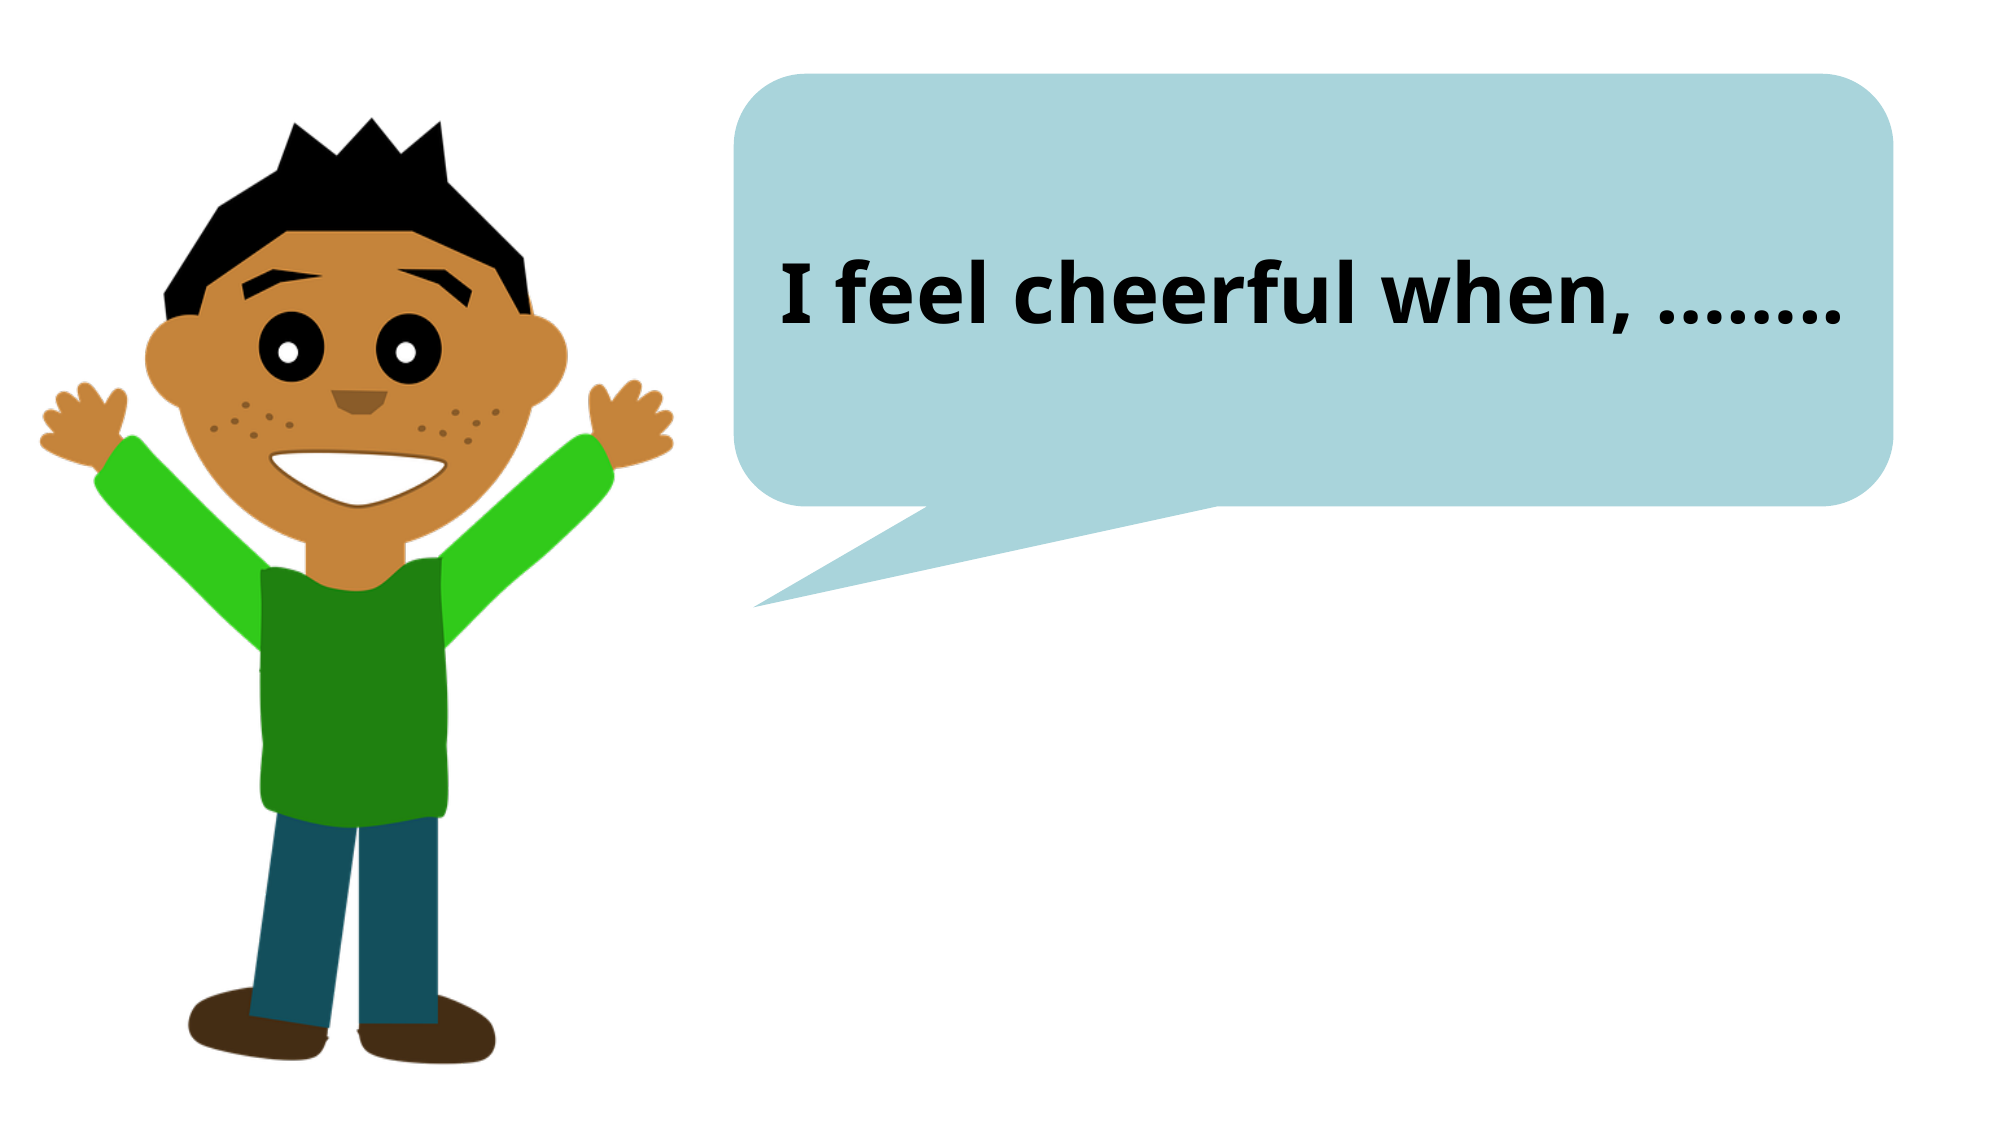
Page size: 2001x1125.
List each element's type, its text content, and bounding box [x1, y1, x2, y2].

picture [17, 98, 700, 1125]
text_box I feel cheerful when, …….. [732, 72, 1895, 609]
